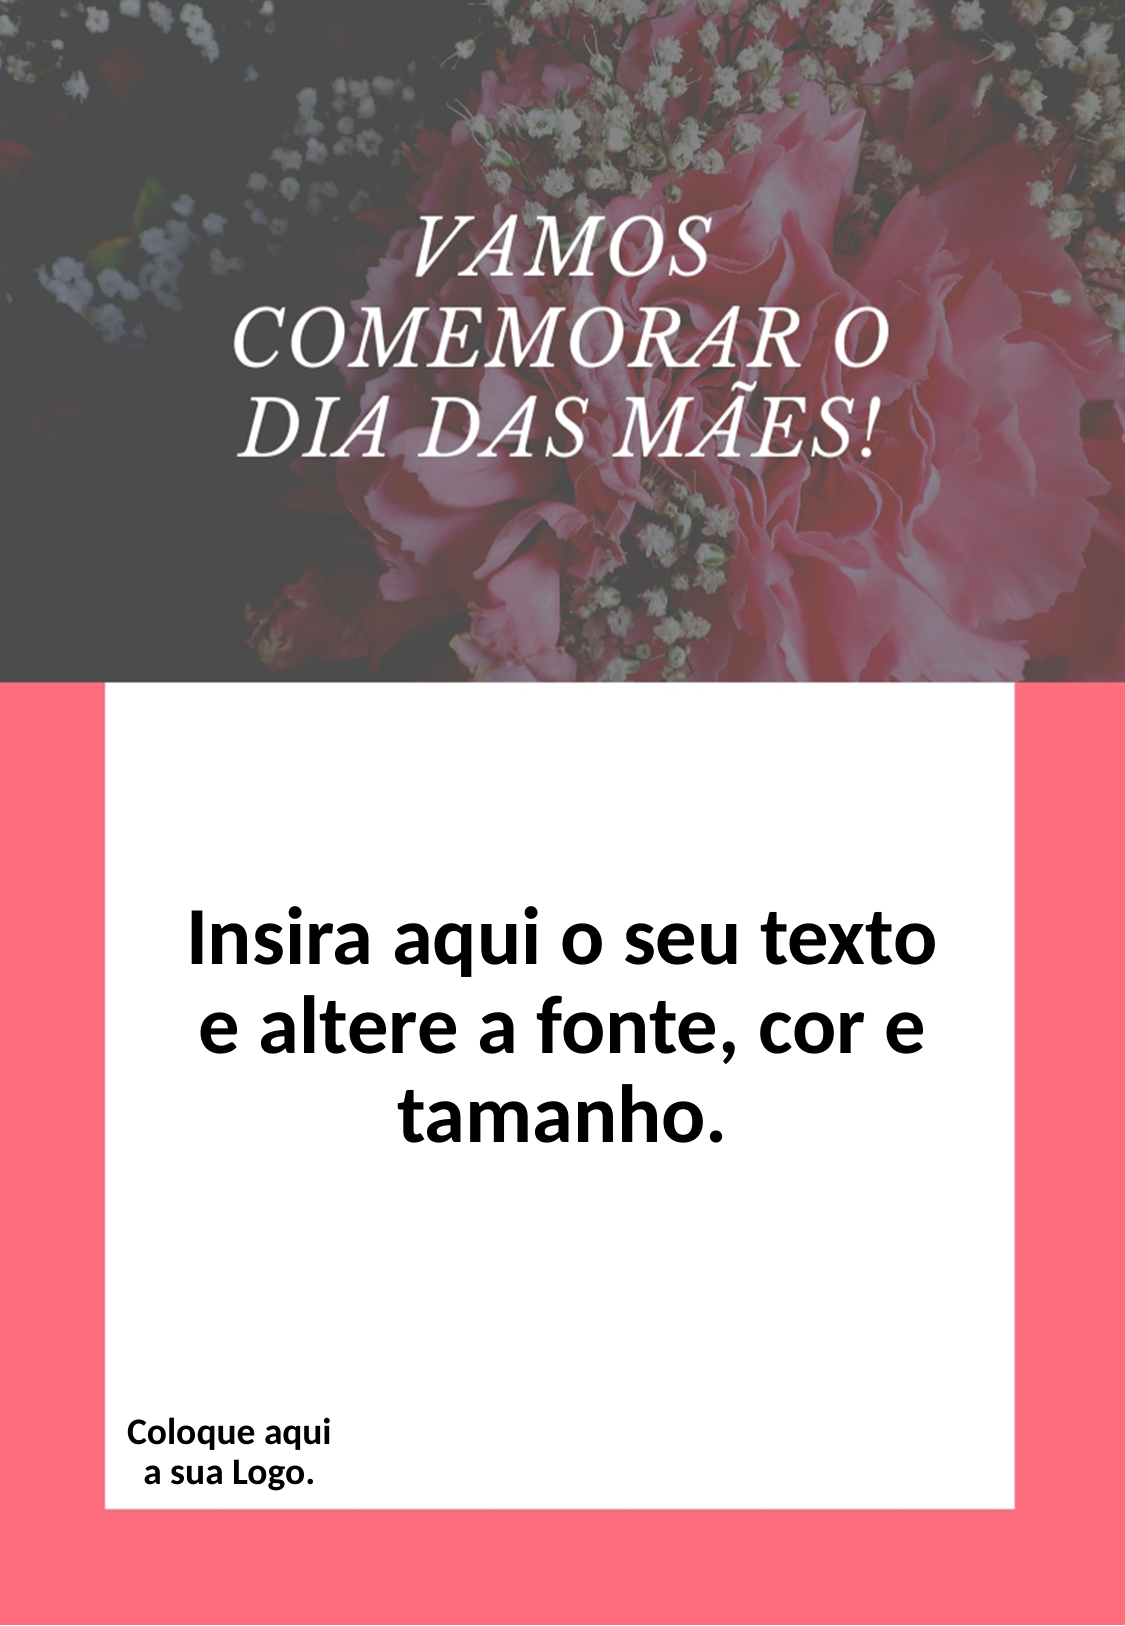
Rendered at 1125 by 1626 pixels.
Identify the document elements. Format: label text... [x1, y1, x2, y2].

picture [0, 0, 1125, 1625]
text_box Coloque aqui a sua Logo. [101, 1404, 358, 1533]
text_box Insira aqui o seu texto e altere a fonte, cor e tamanho. [168, 885, 957, 1247]
